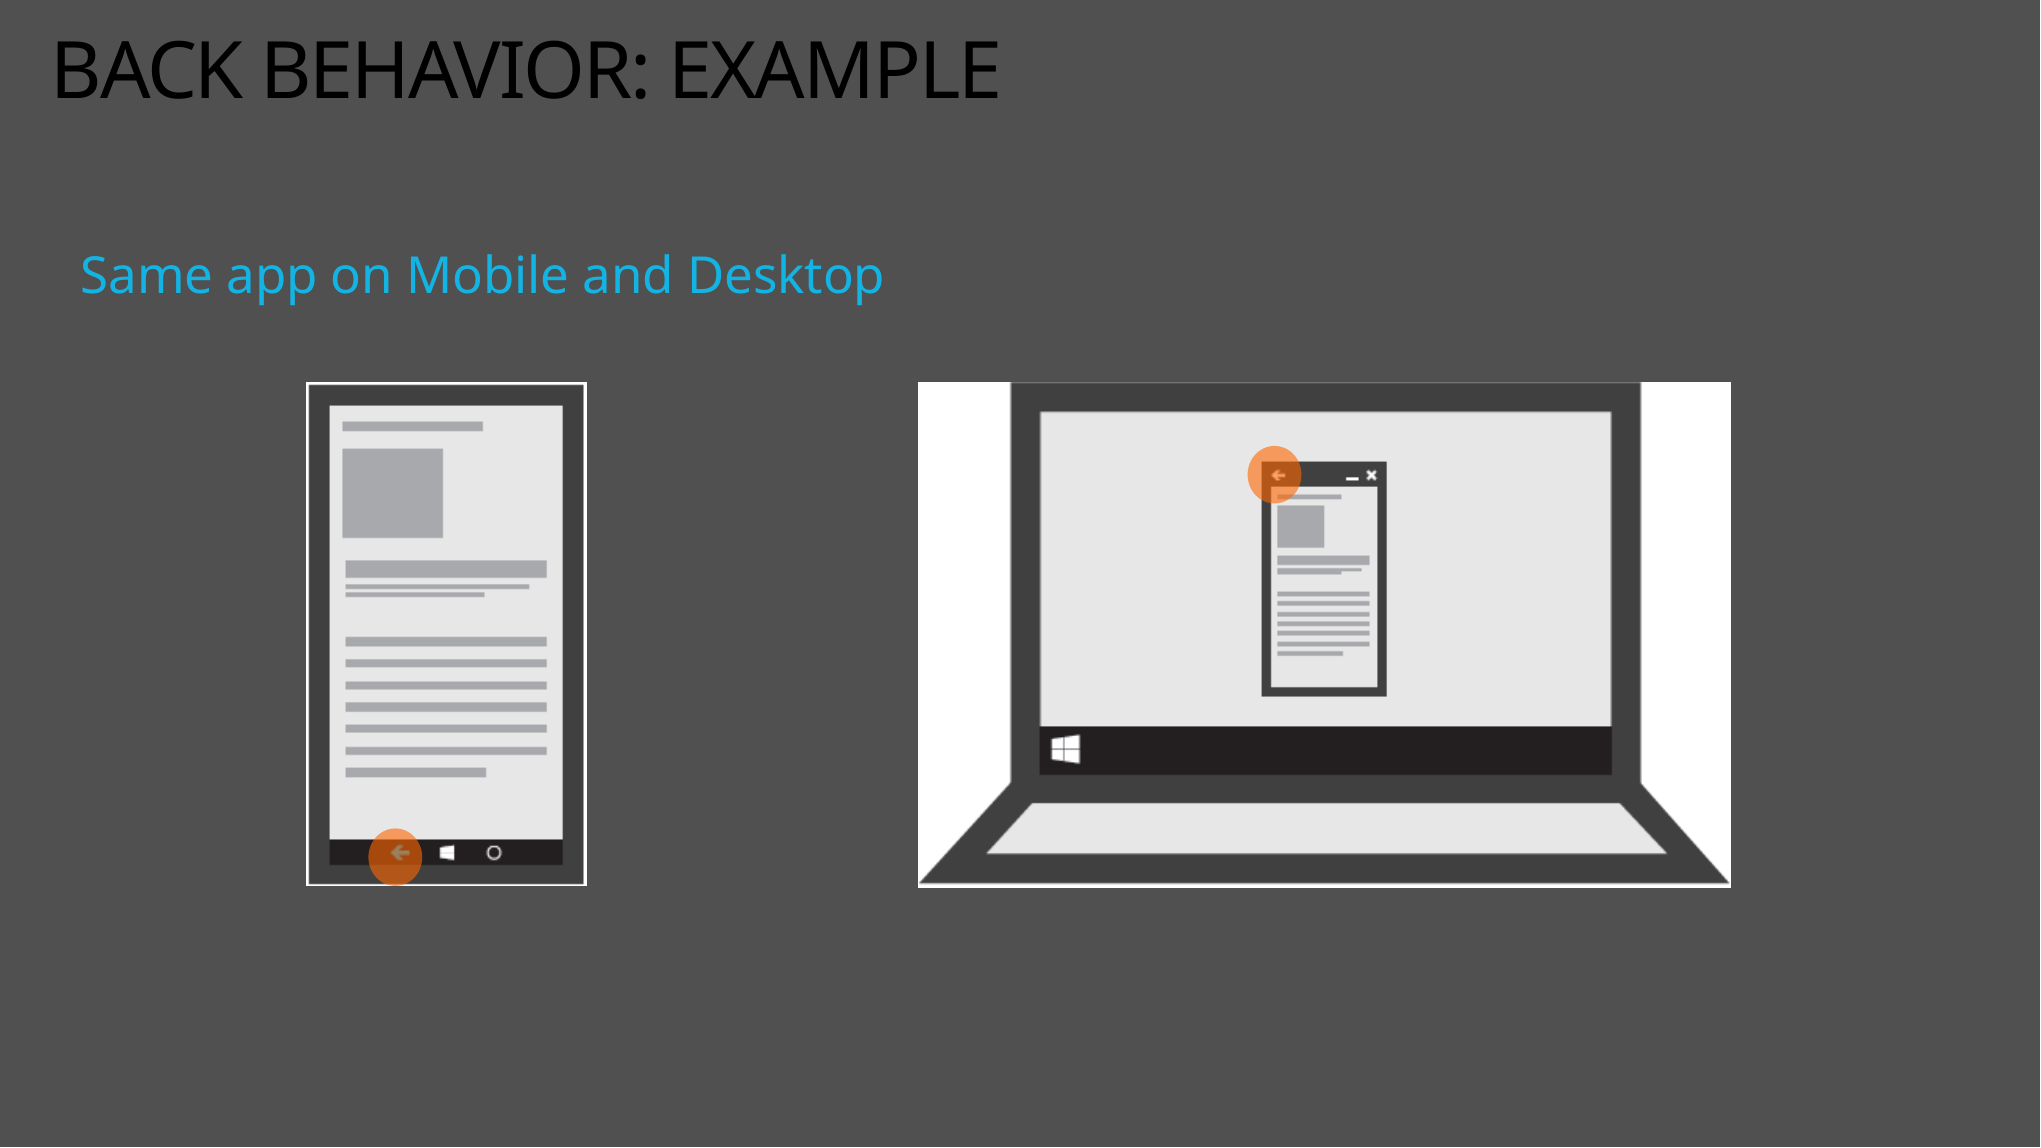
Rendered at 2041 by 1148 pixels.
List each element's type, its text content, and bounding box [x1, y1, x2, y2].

title BACK BEHAVIOR: EXAMPLE [50, 14, 1898, 167]
picture [305, 382, 587, 887]
text_box Same app on Mobile and Desktop [65, 235, 1176, 312]
picture [917, 382, 1732, 888]
